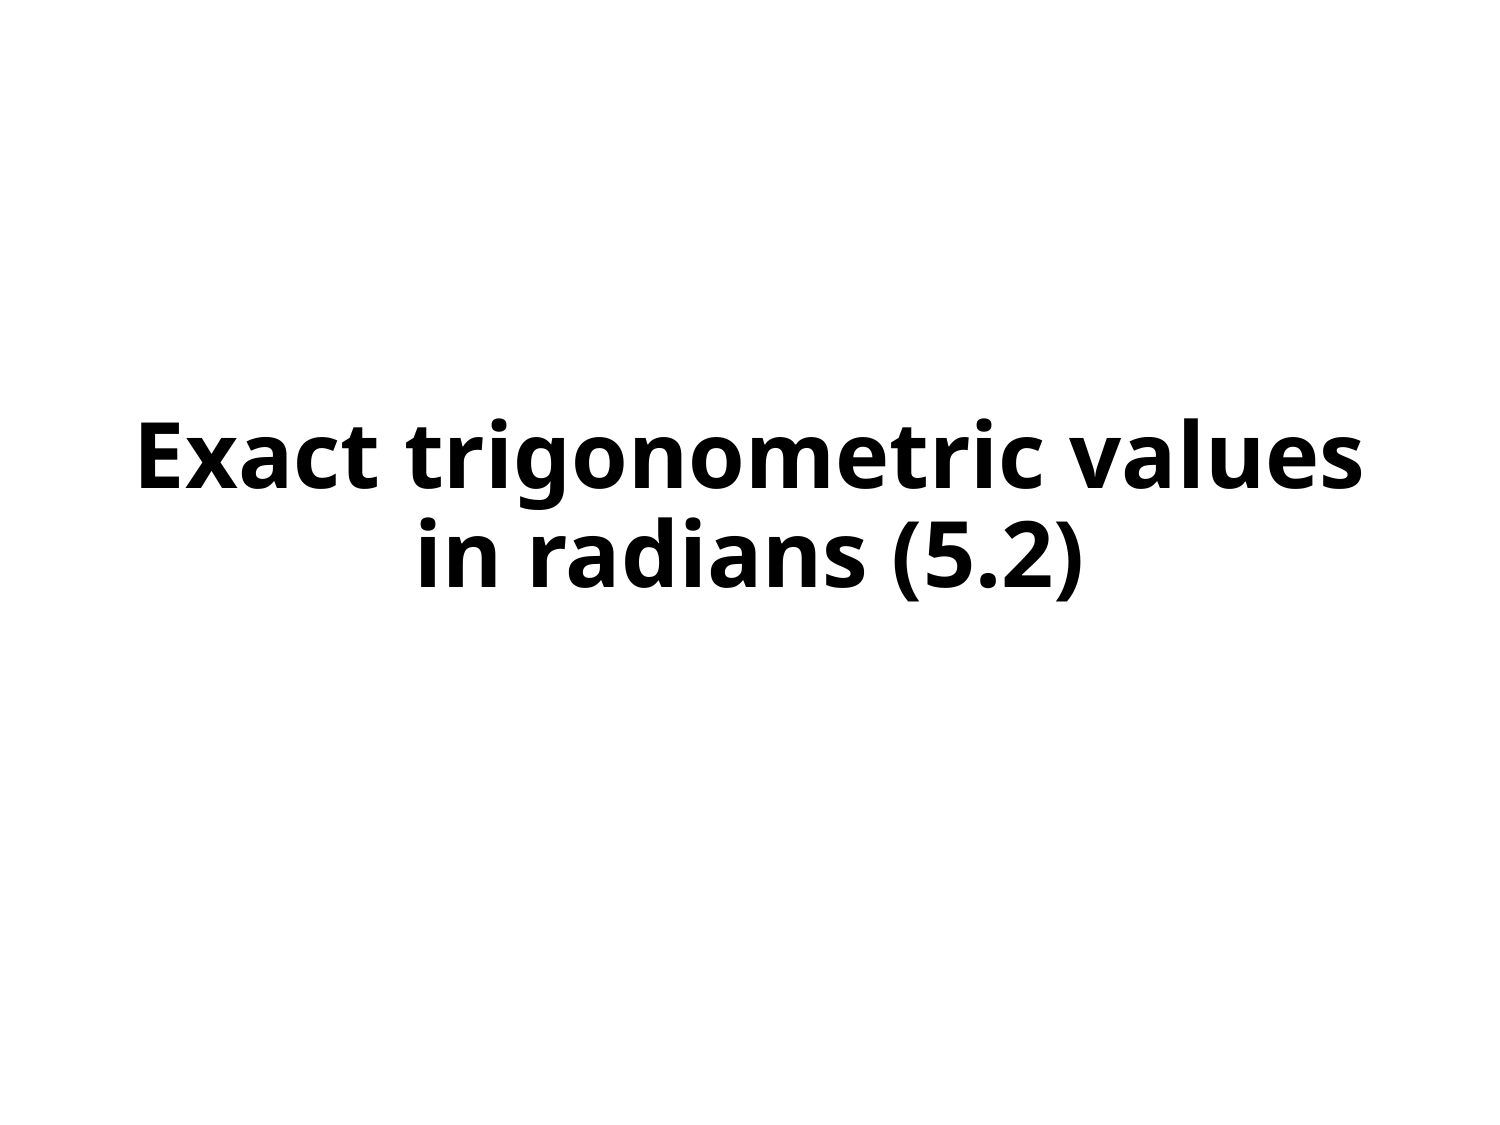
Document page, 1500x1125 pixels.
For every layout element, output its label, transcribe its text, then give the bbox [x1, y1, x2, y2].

title Exact trigonometric values in radians (5.2) [103, 399, 1397, 617]
